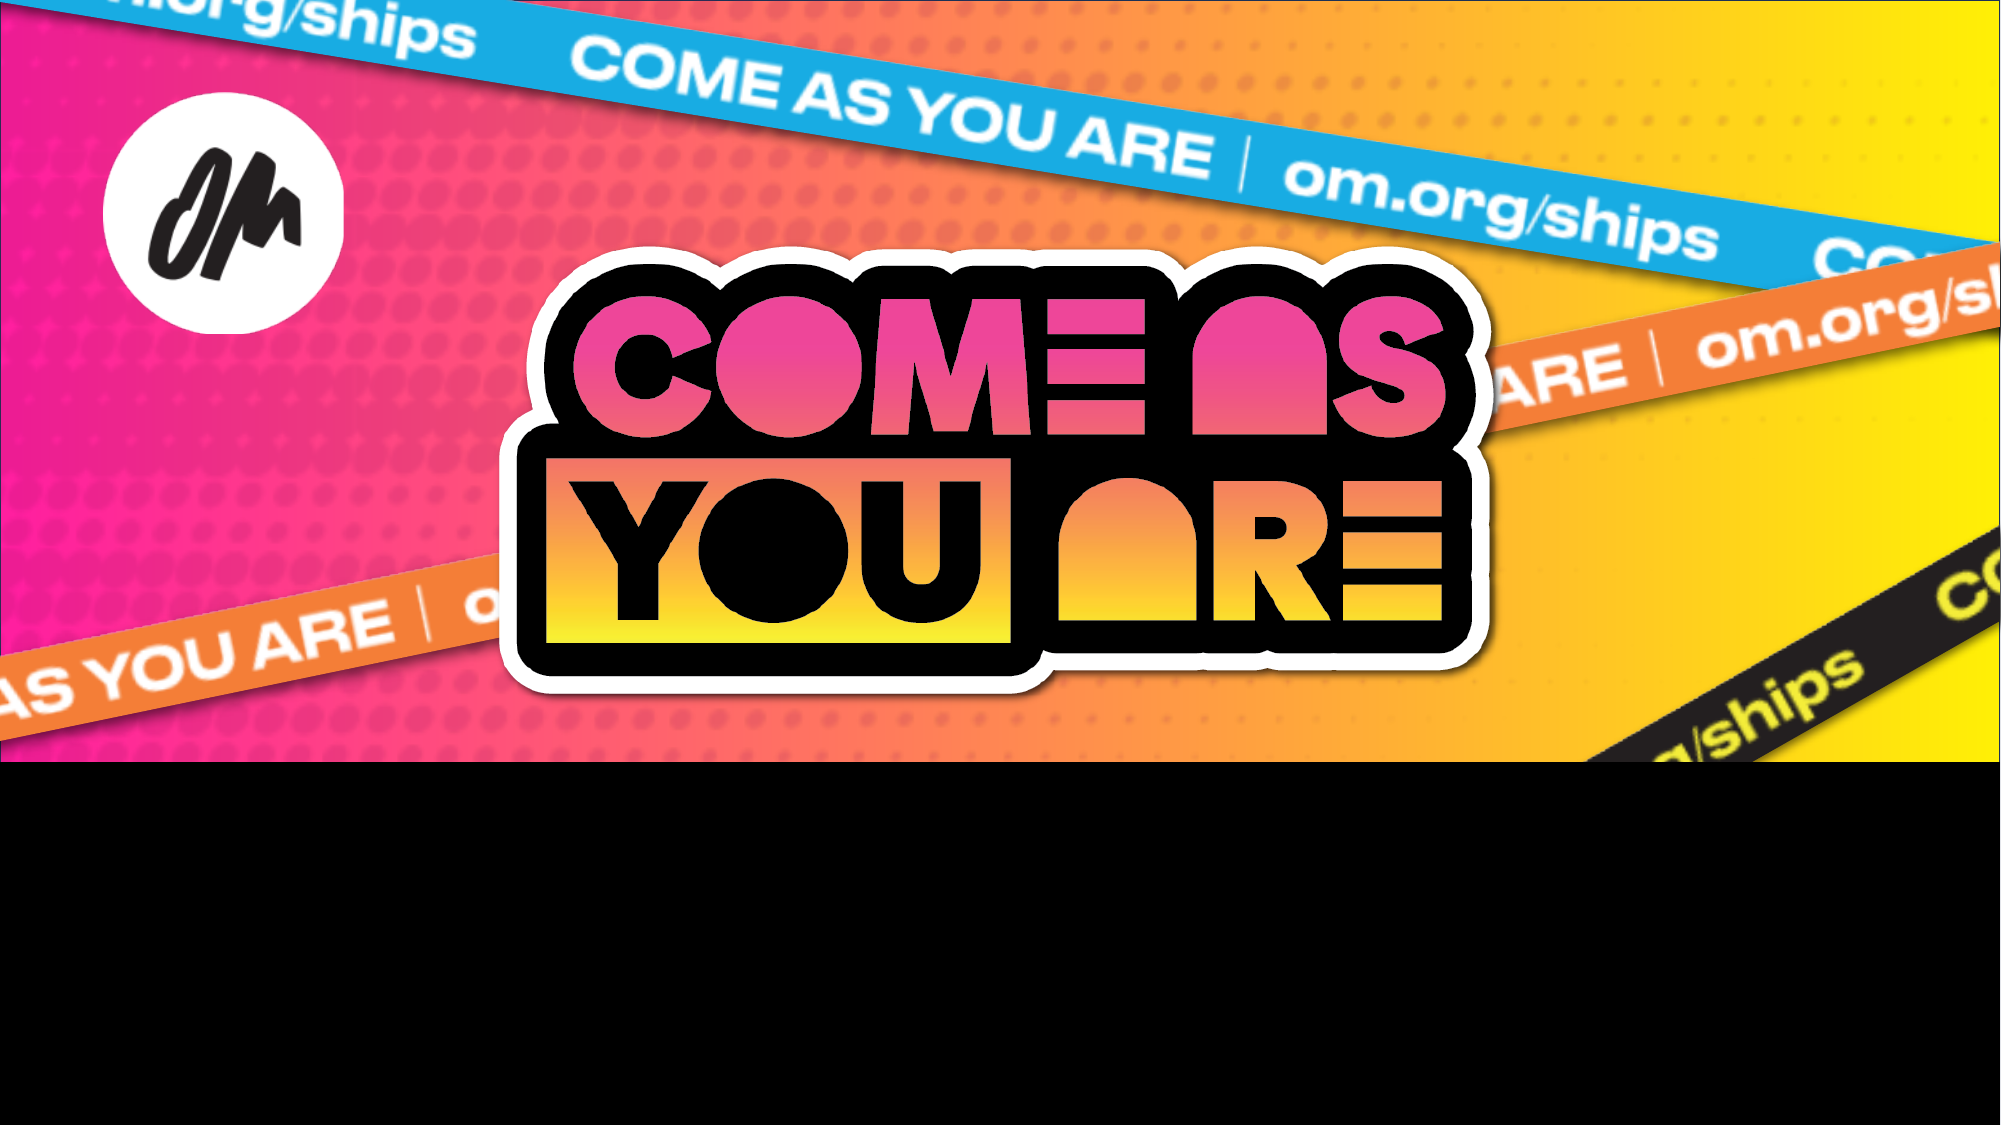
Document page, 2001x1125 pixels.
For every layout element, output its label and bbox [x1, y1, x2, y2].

picture [490, 237, 1509, 709]
list [1422, 1, 1426, 108]
list [1422, 709, 1426, 762]
